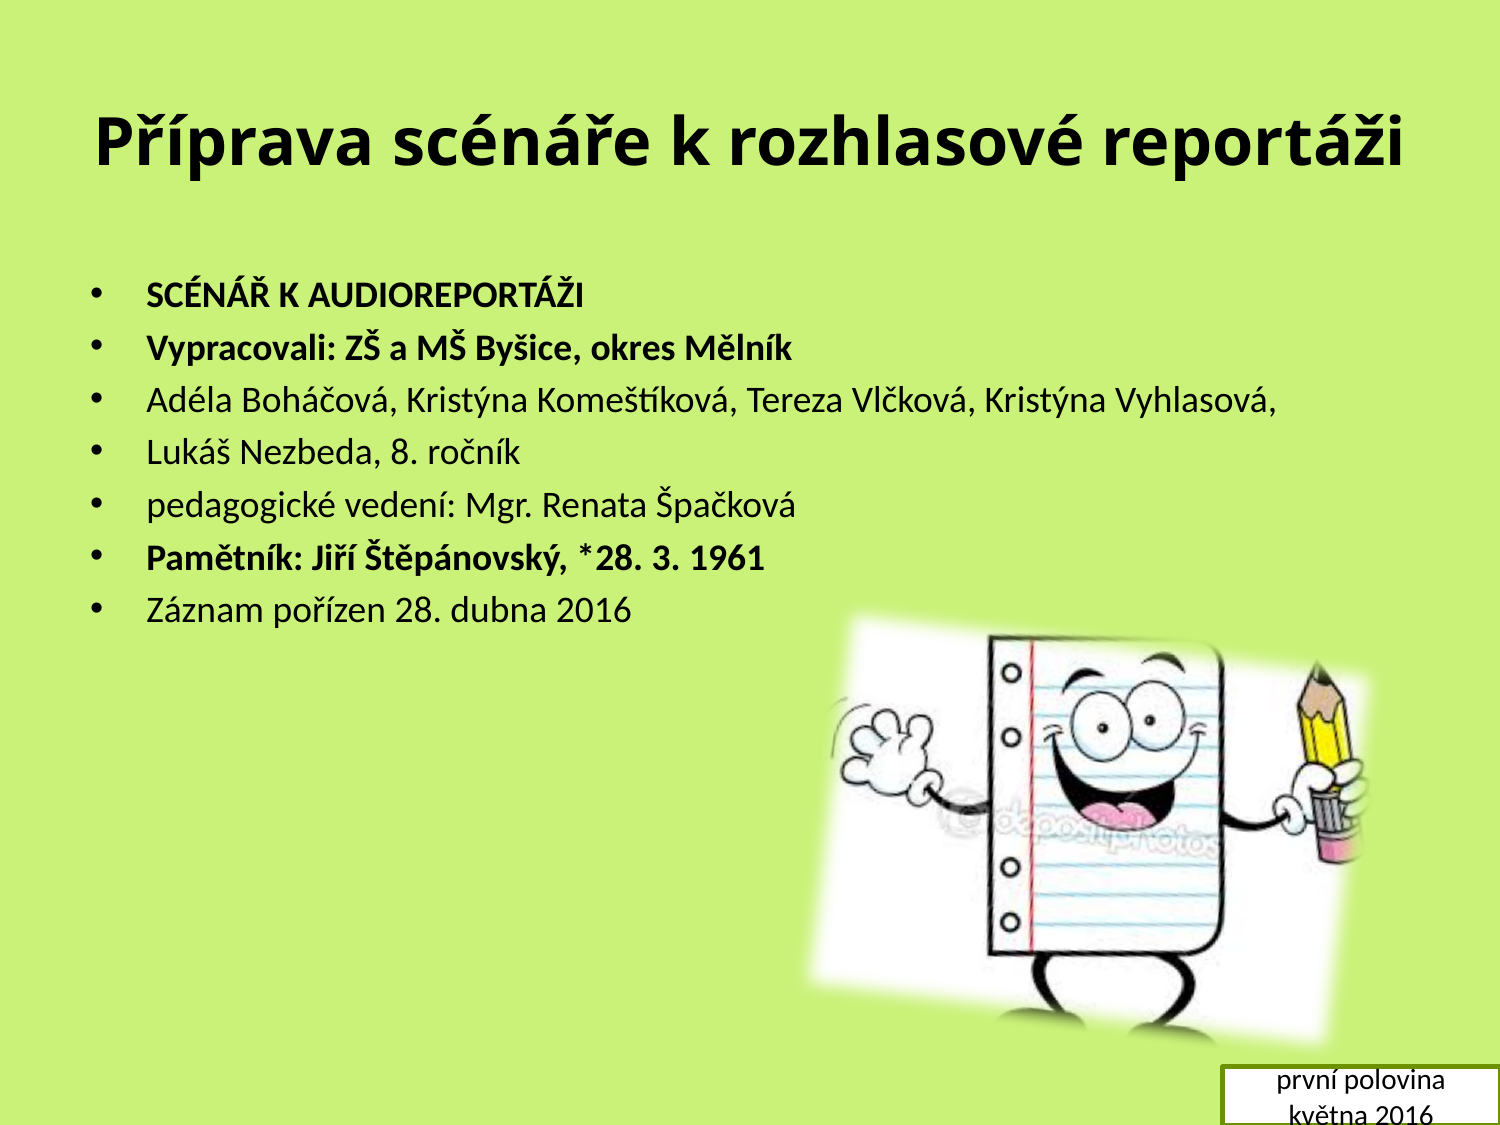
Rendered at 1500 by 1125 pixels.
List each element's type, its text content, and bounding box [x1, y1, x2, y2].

picture [808, 624, 1369, 1035]
text_box první polovina května 2016 [1220, 1064, 1500, 1125]
list SCÉNÁŘ K AUDIOREPORTÁŽI Vypracovali: ZŠ a MŠ Byšice, okres Mělník Adéla Boháčová, Kristýna Komeštíková, Tereza Vlčková, Kristýna Vyhlasová, Lukáš Nezbeda, 8. ročník pedagogické vedení: Mgr. Renata Špačková Pamětník: Jiří Štěpánovský, *28. 3. 1961 Záznam pořízen 28. dubna 2016 [75, 262, 1425, 1005]
title Příprava scénáře k rozhlasové reportáži [75, 45, 1425, 233]
